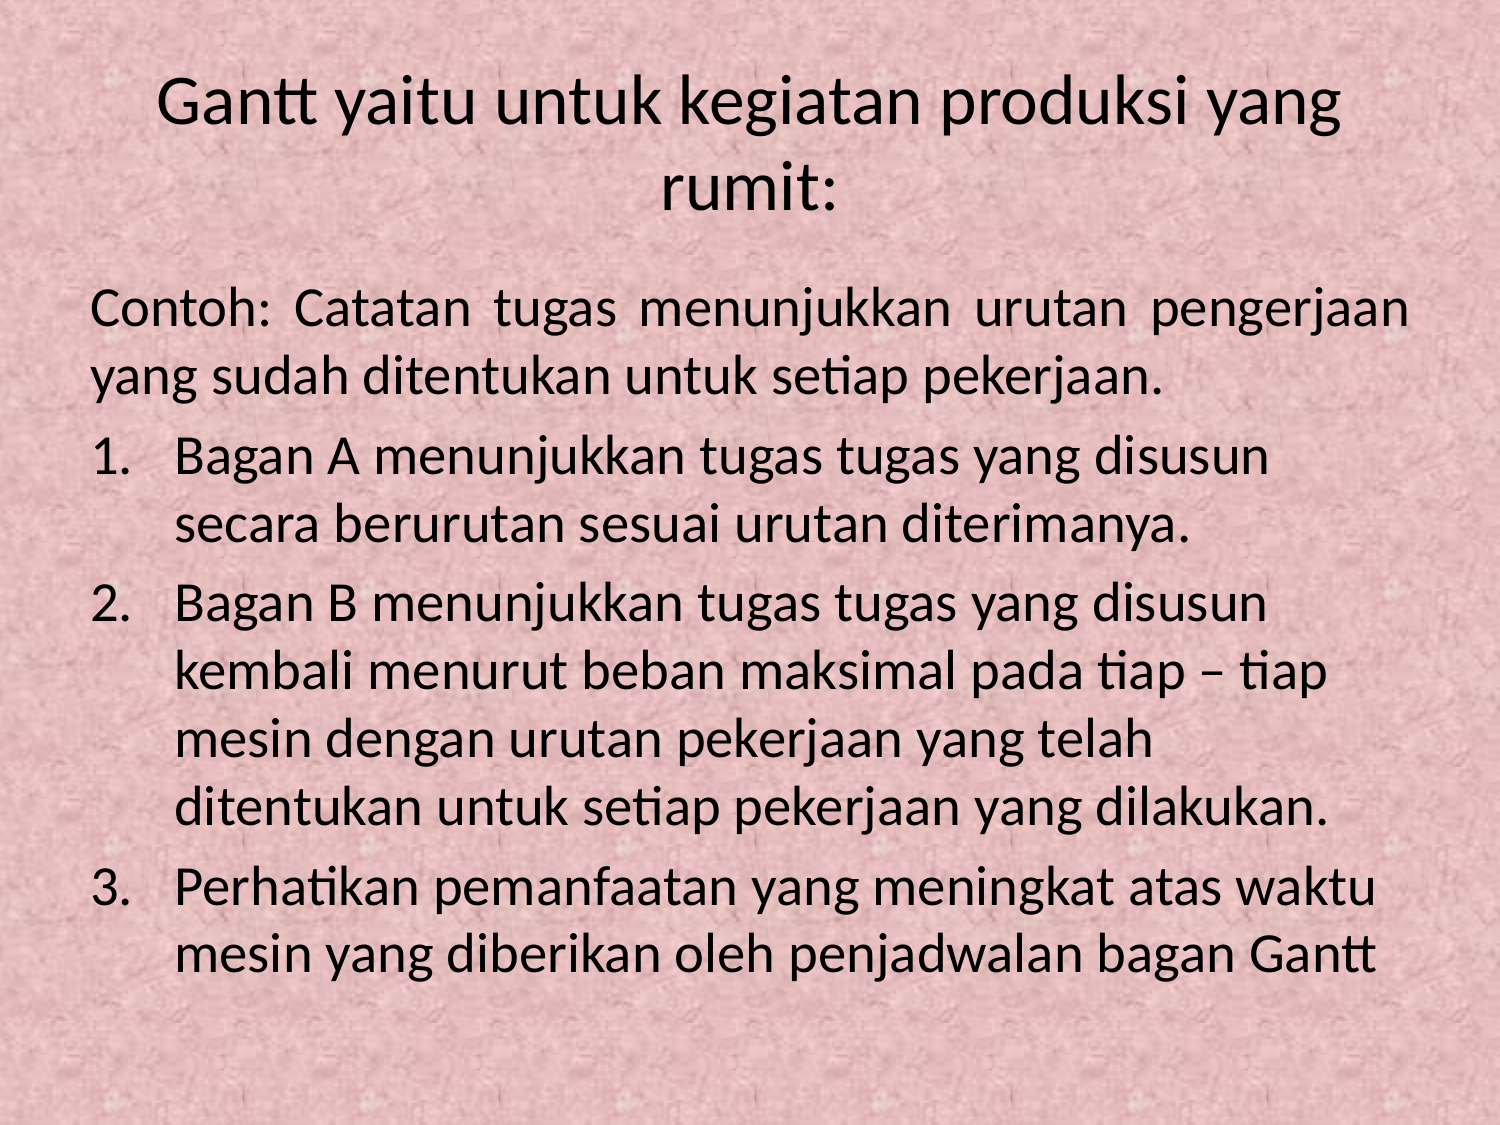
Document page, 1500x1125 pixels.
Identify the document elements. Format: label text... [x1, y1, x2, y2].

title Gantt yaitu untuk kegiatan produksi yang rumit: [75, 45, 1425, 233]
picture [0, 0, 1500, 1125]
list Contoh: Catatan tugas menunjukkan urutan pengerjaan yang sudah ditentukan untuk setiap pekerjaan. Bagan A menunjukkan tugas tugas yang disusun secara berurutan sesuai urutan diterimanya. Bagan B menunjukkan tugas tugas yang disusun kembali menurut beban maksimal pada tiap – tiap mesin dengan urutan pekerjaan yang telah ditentukan untuk setiap pekerjaan yang dilakukan. Perhatikan pemanfaatan yang meningkat atas waktu mesin yang diberikan oleh penjadwalan bagan Gantt [75, 262, 1425, 1005]
